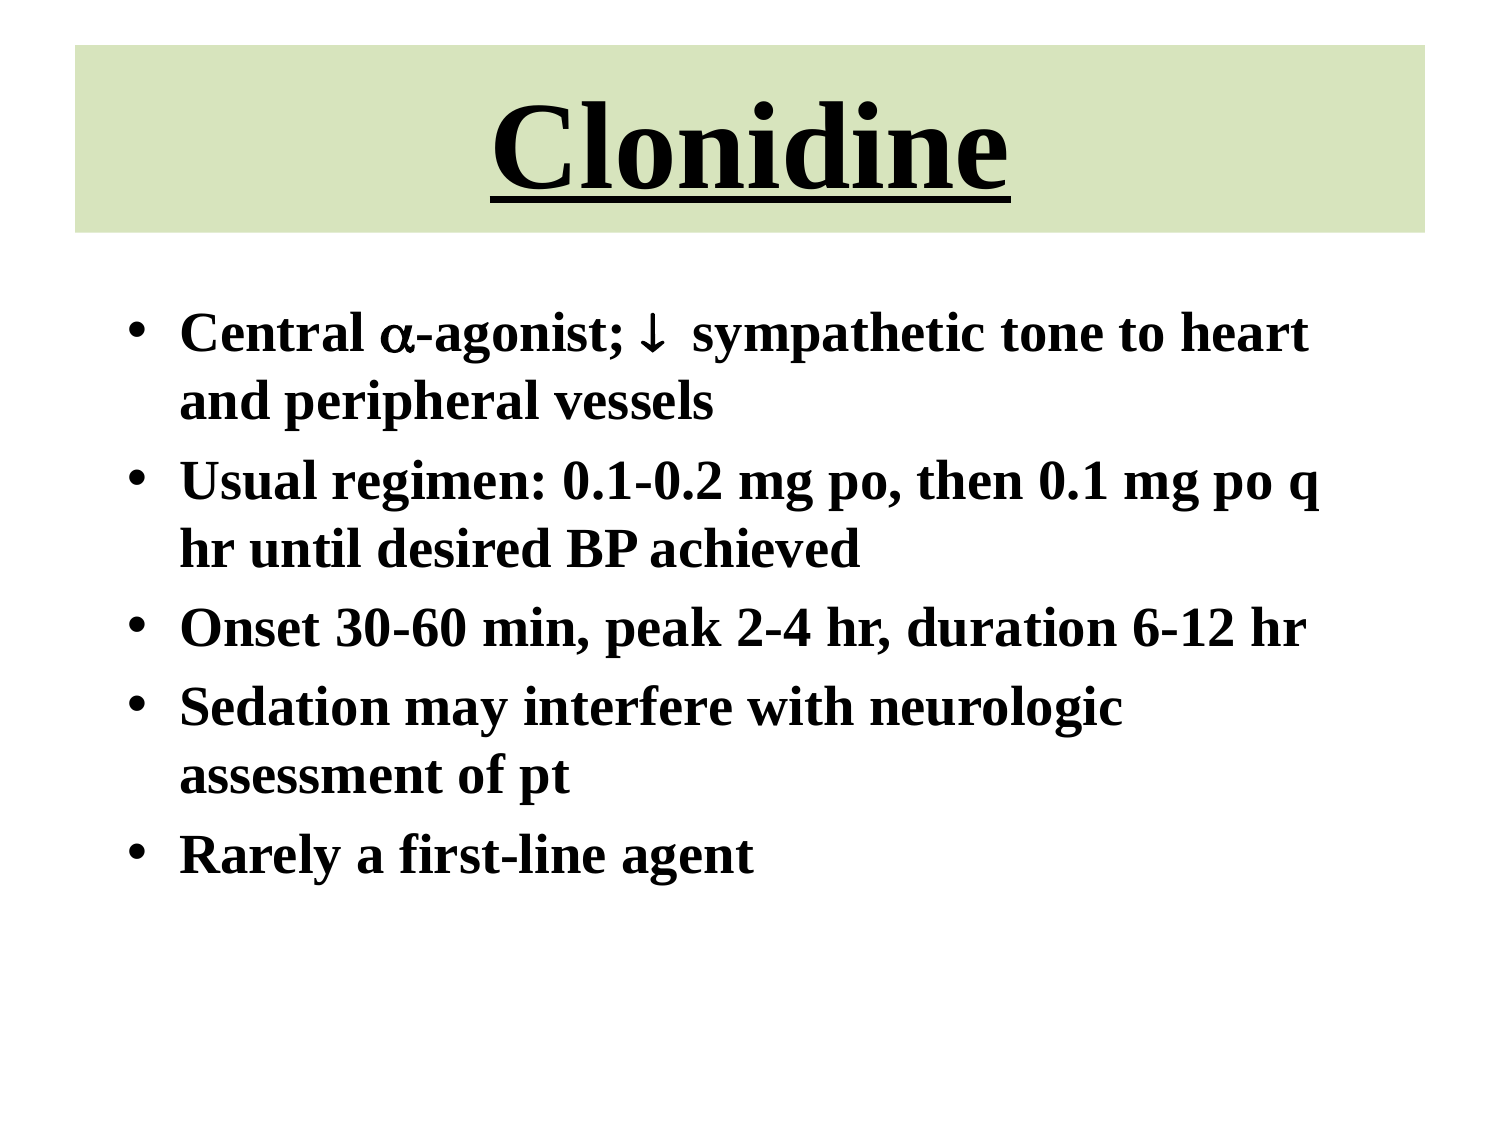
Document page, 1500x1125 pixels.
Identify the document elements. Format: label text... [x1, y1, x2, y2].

title Clonidine [75, 45, 1425, 233]
list Central a-agonist; ¯ sympathetic tone to heart and peripheral vessels Usual regimen: 0.1-0.2 mg po, then 0.1 mg po q hr until desired BP achieved Onset 30-60 min, peak 2-4 hr, duration 6-12 hr Sedation may interfere with neurologic assessment of pt Rarely a first-line agent [112, 287, 1388, 963]
